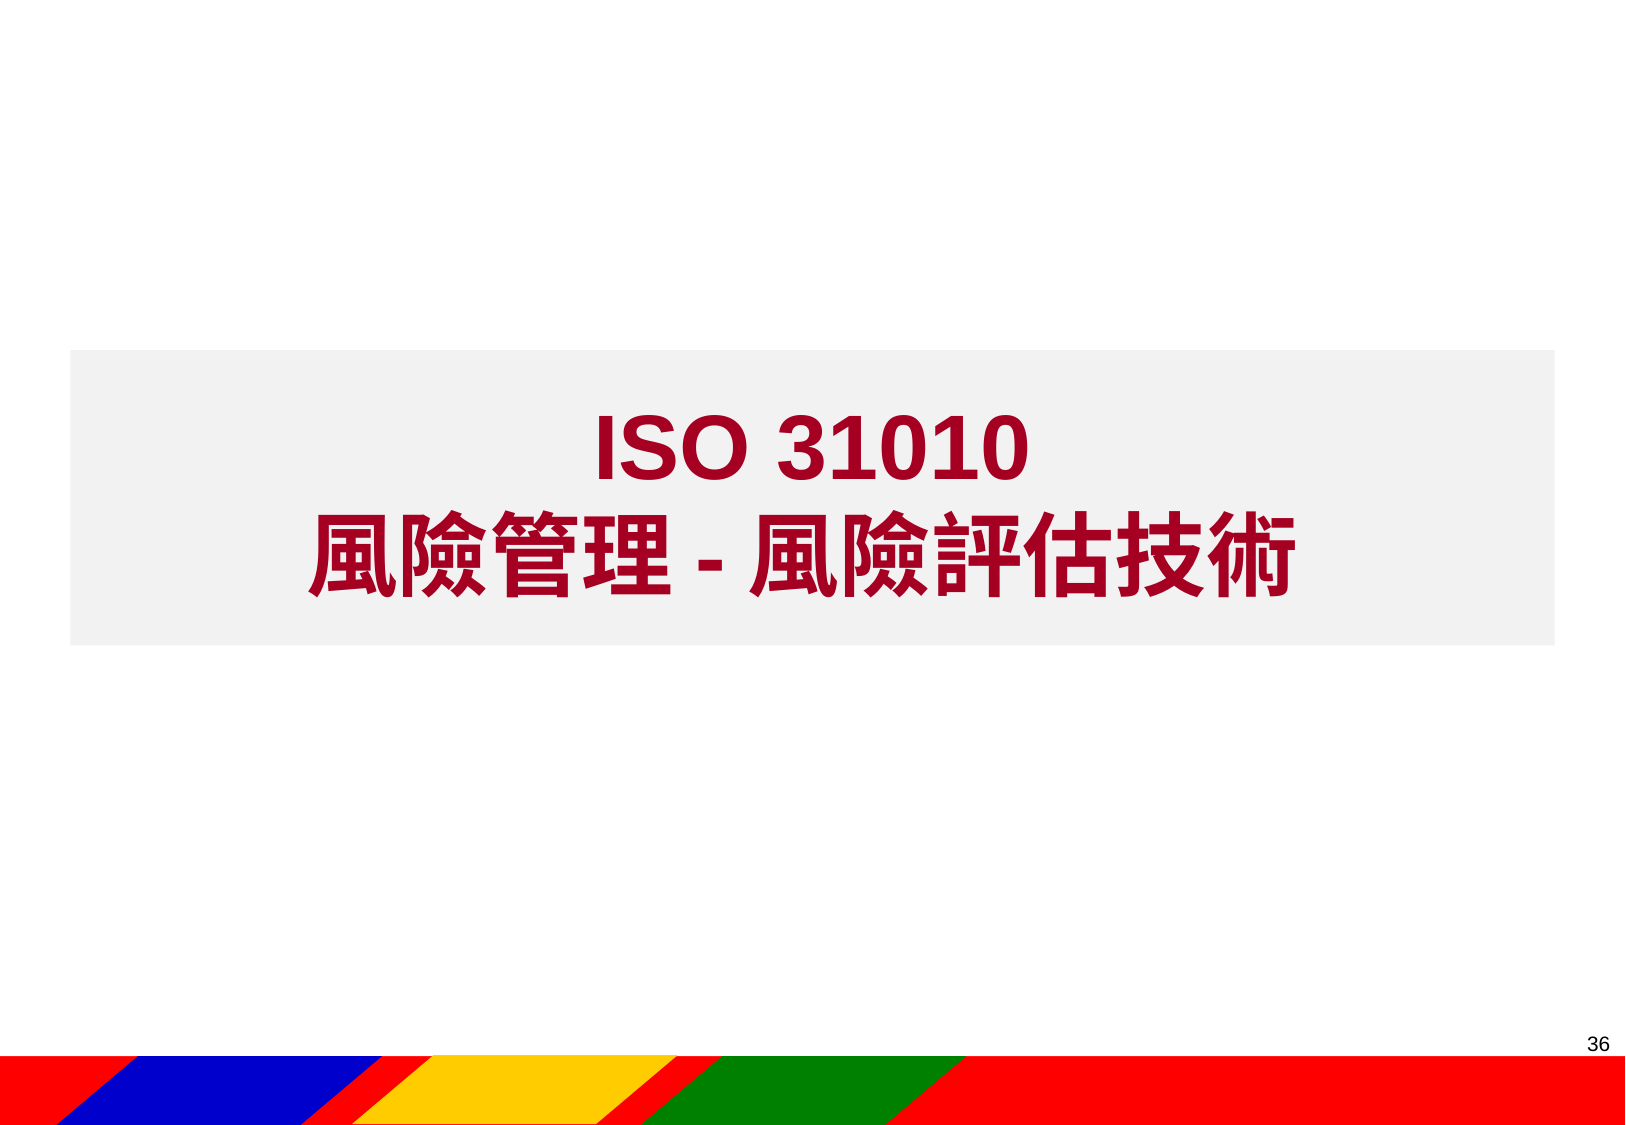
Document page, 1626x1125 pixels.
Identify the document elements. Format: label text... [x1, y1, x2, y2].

slide_number 35 [1245, 1023, 1625, 1099]
title ISO 31010 風險管理-風險評估技術 [70, 350, 1555, 646]
